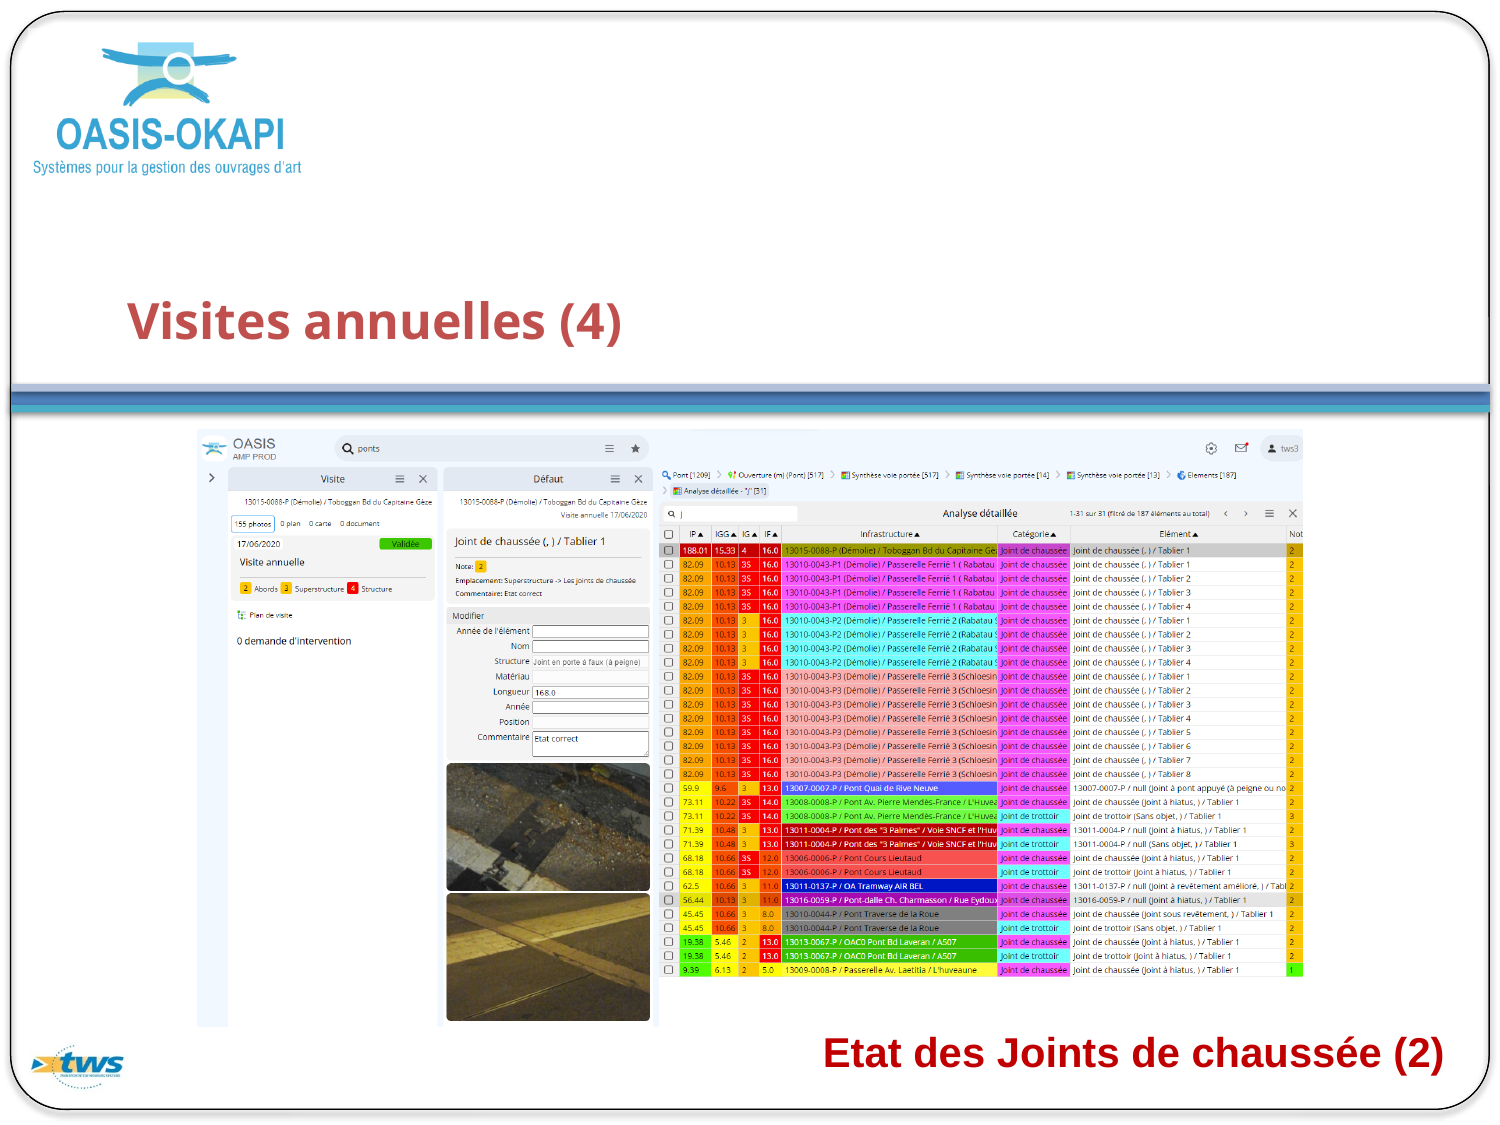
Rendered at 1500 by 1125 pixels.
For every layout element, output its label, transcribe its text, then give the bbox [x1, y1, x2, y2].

picture [27, 28, 304, 188]
picture [196, 429, 1304, 1027]
picture [28, 1036, 132, 1097]
title Visites annuelles (4) [112, 133, 1422, 365]
slide_number Etat des Joints de chaussée (2) [304, 1018, 1460, 1097]
